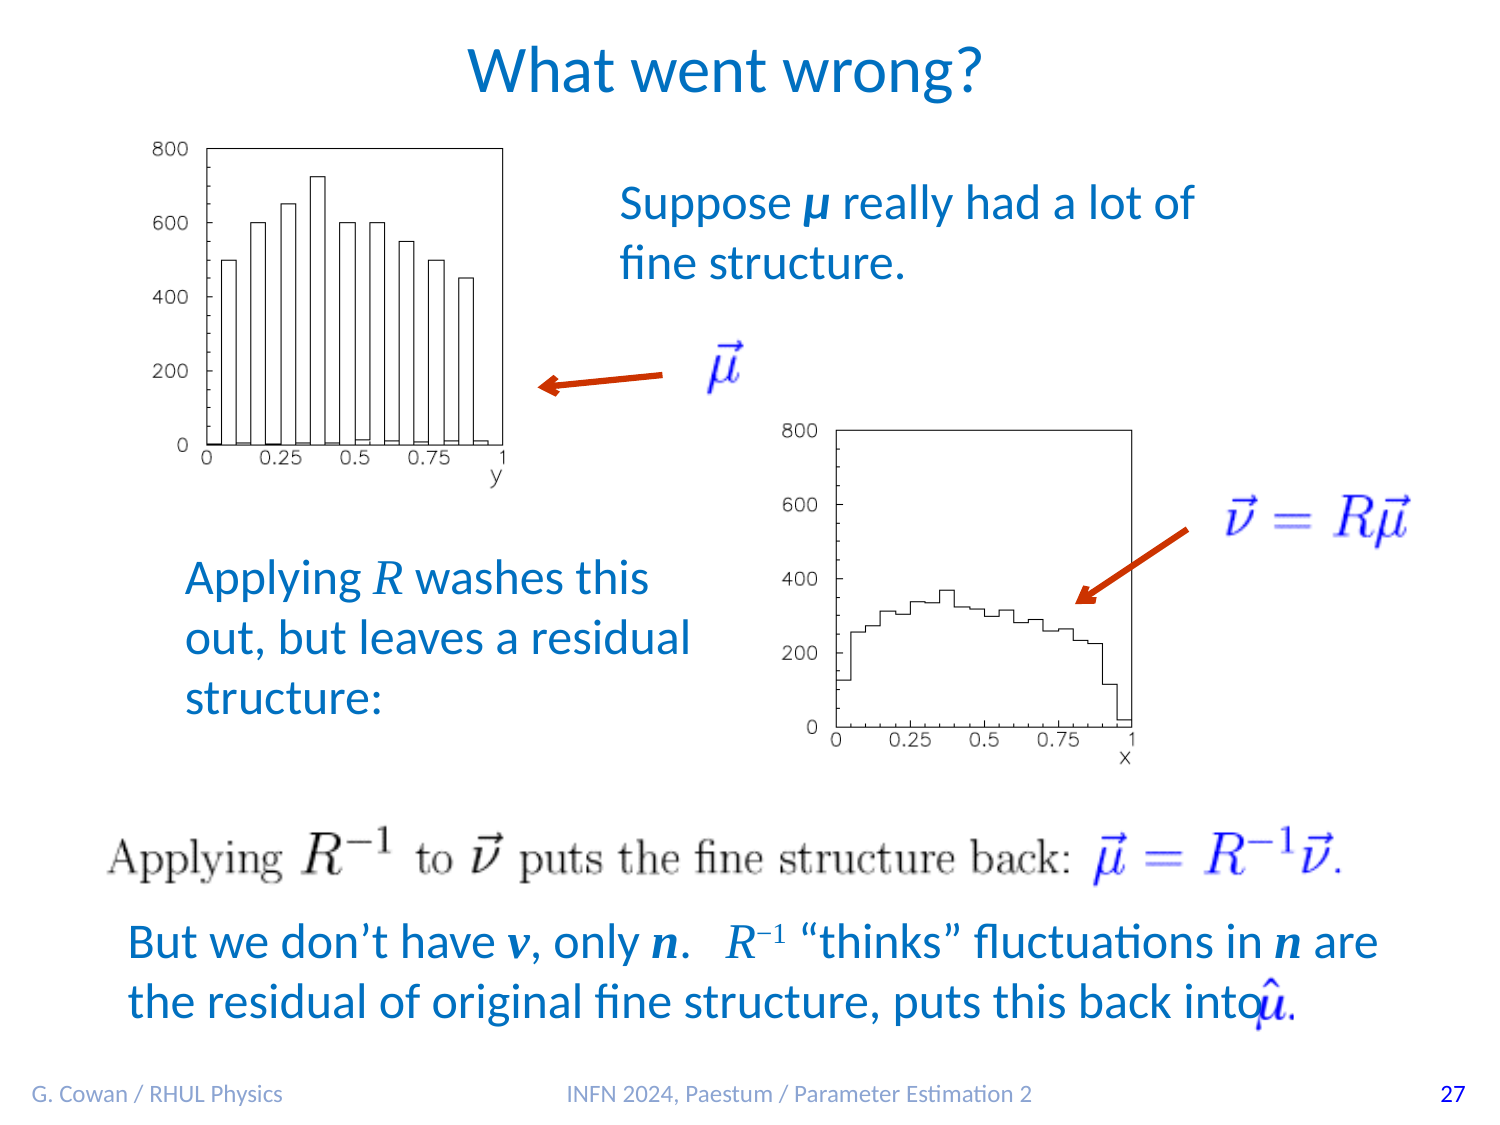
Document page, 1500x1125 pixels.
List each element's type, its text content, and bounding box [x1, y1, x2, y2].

picture [770, 412, 1151, 780]
slide_number G. Cowan / RHUL Physics [16, 1062, 338, 1123]
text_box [537, 374, 663, 388]
text_box Suppose μ really had a lot of fine structure. [604, 162, 1211, 298]
text_box But we don’t have ν, only n. R−1 “thinks” fluctuations in n are the residual of original fine structure, puts this back into [113, 901, 1406, 1036]
text_box Applying R washes this out, but leaves a residual structure: [169, 537, 707, 733]
slide_number 27 [1262, 1062, 1481, 1123]
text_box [1074, 528, 1188, 605]
footer INFN 2024, Paestum / Parameter Estimation 2 [338, 1062, 1262, 1123]
text_box What went wrong? [183, 24, 1270, 108]
picture [1212, 466, 1432, 580]
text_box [1249, 974, 1294, 1034]
picture [693, 322, 763, 413]
picture [99, 812, 1363, 909]
picture [128, 124, 522, 503]
